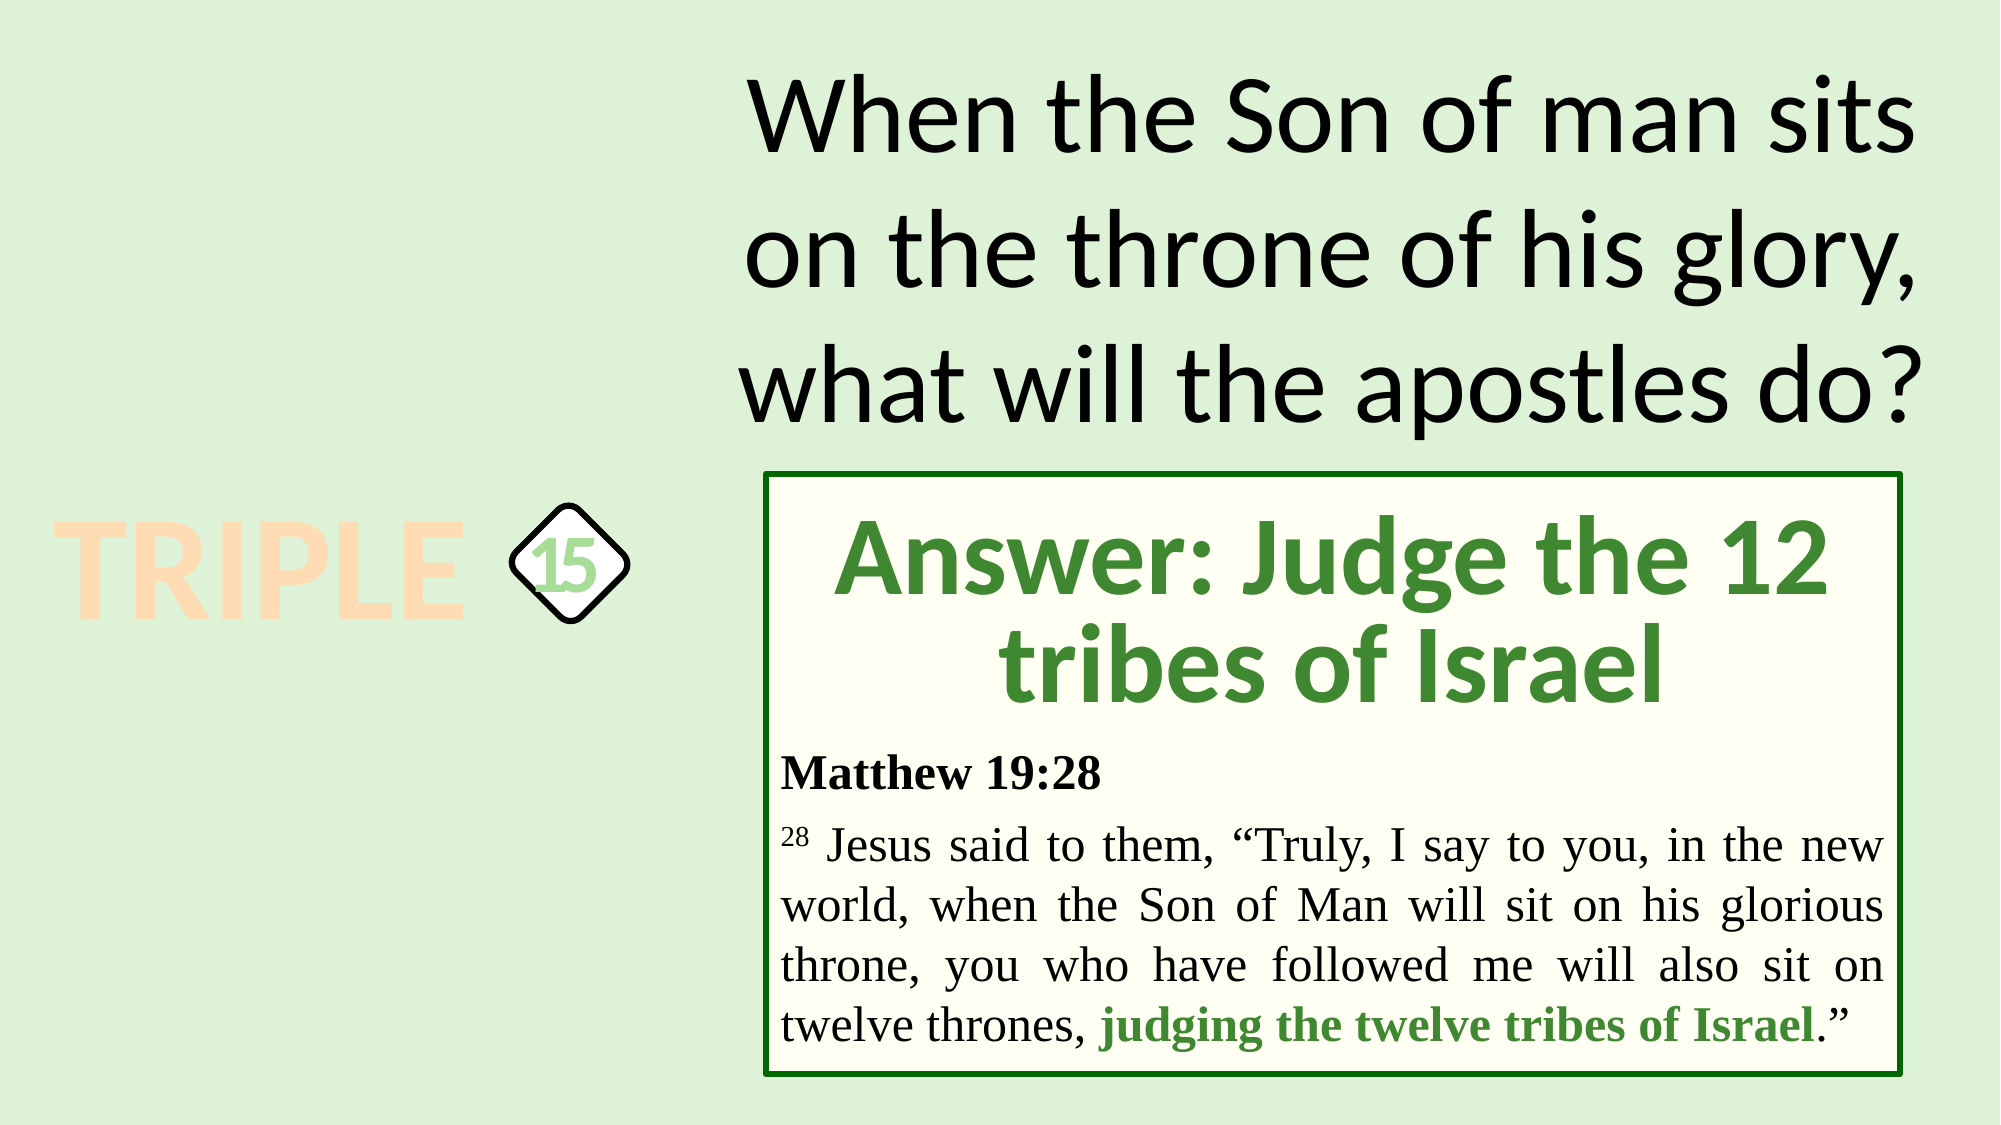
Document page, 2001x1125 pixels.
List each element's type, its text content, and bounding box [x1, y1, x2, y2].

text_box [559, 617, 583, 623]
text_box Answer: Judge the 12 tribes of Israel Matthew 19:28 28 Jesus said to them, “Truly, I say to you, in the new world, when the Son of Man will sit on his glorious throne, you who have followed me will also sit on twelve thrones, judging the twelve tribes of Israel.” [765, 474, 1900, 1075]
text_box TRIPLE [38, 462, 484, 658]
text_box 15 [511, 501, 616, 617]
text_box [616, 545, 629, 584]
text_box When the Son of man sits on the throne of his glory, what will the apostles do? [703, 32, 1963, 453]
